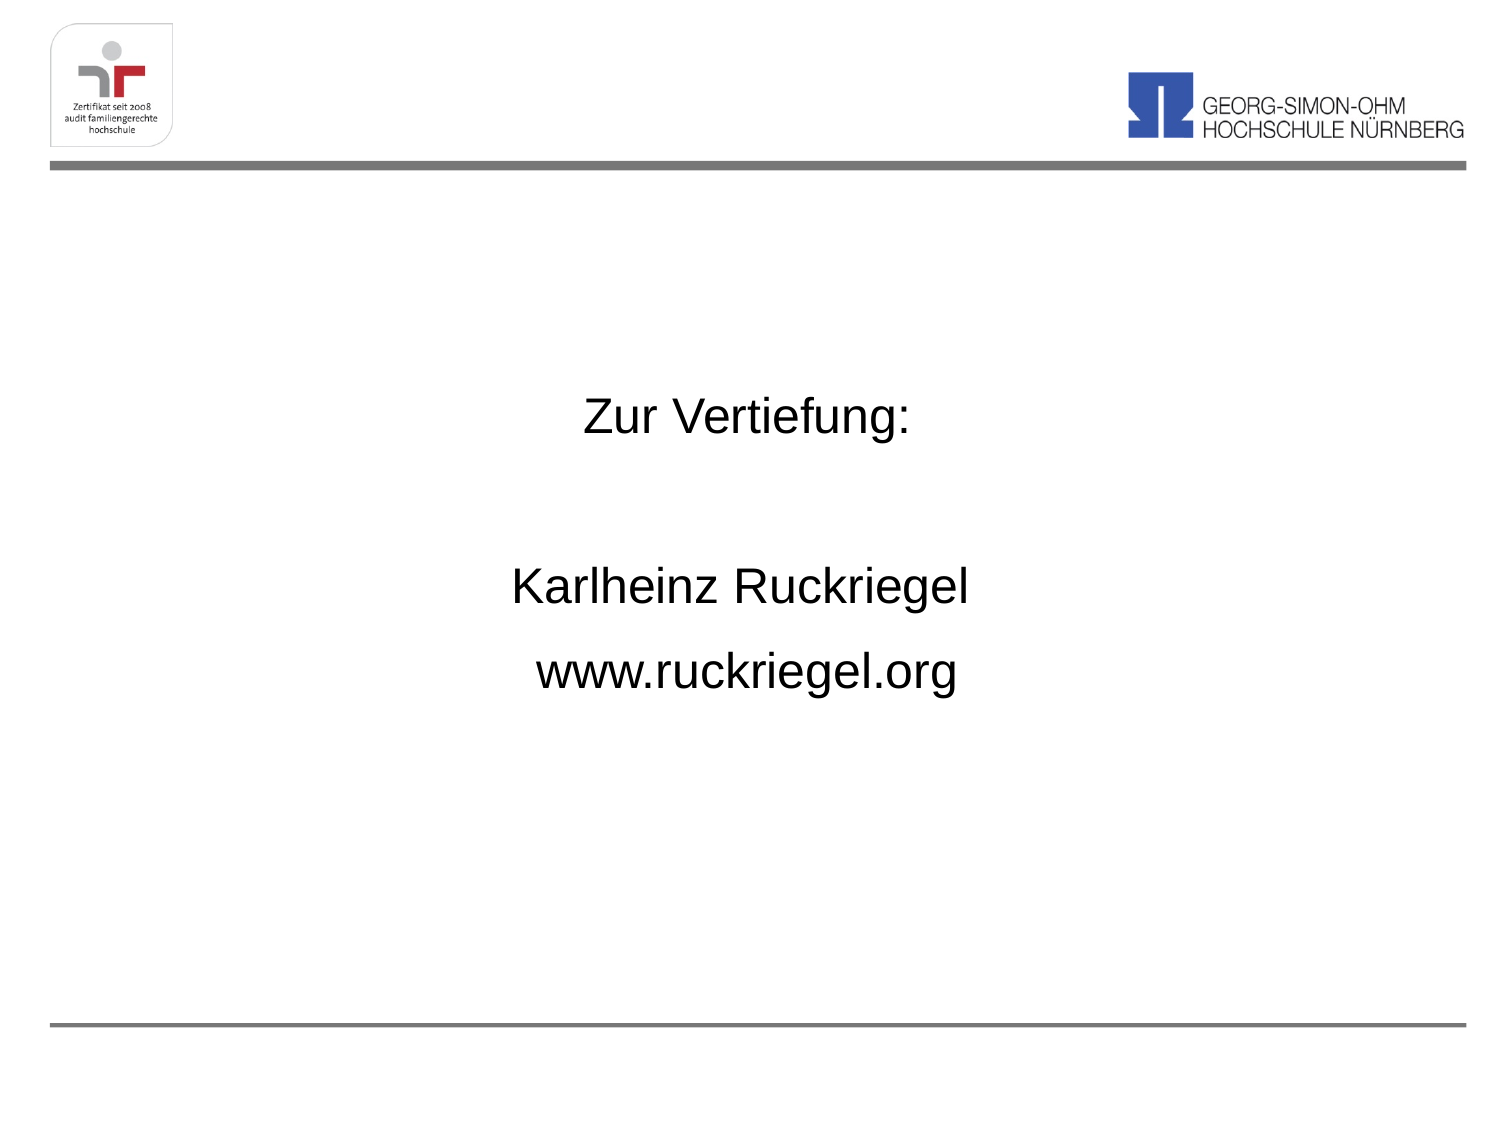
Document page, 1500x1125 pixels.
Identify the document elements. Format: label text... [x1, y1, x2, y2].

picture [50, 23, 173, 147]
list Zur Vertiefung: Karlheinz Ruckriegel www.ruckriegel.org [49, 290, 1461, 1000]
picture [1128, 72, 1464, 138]
